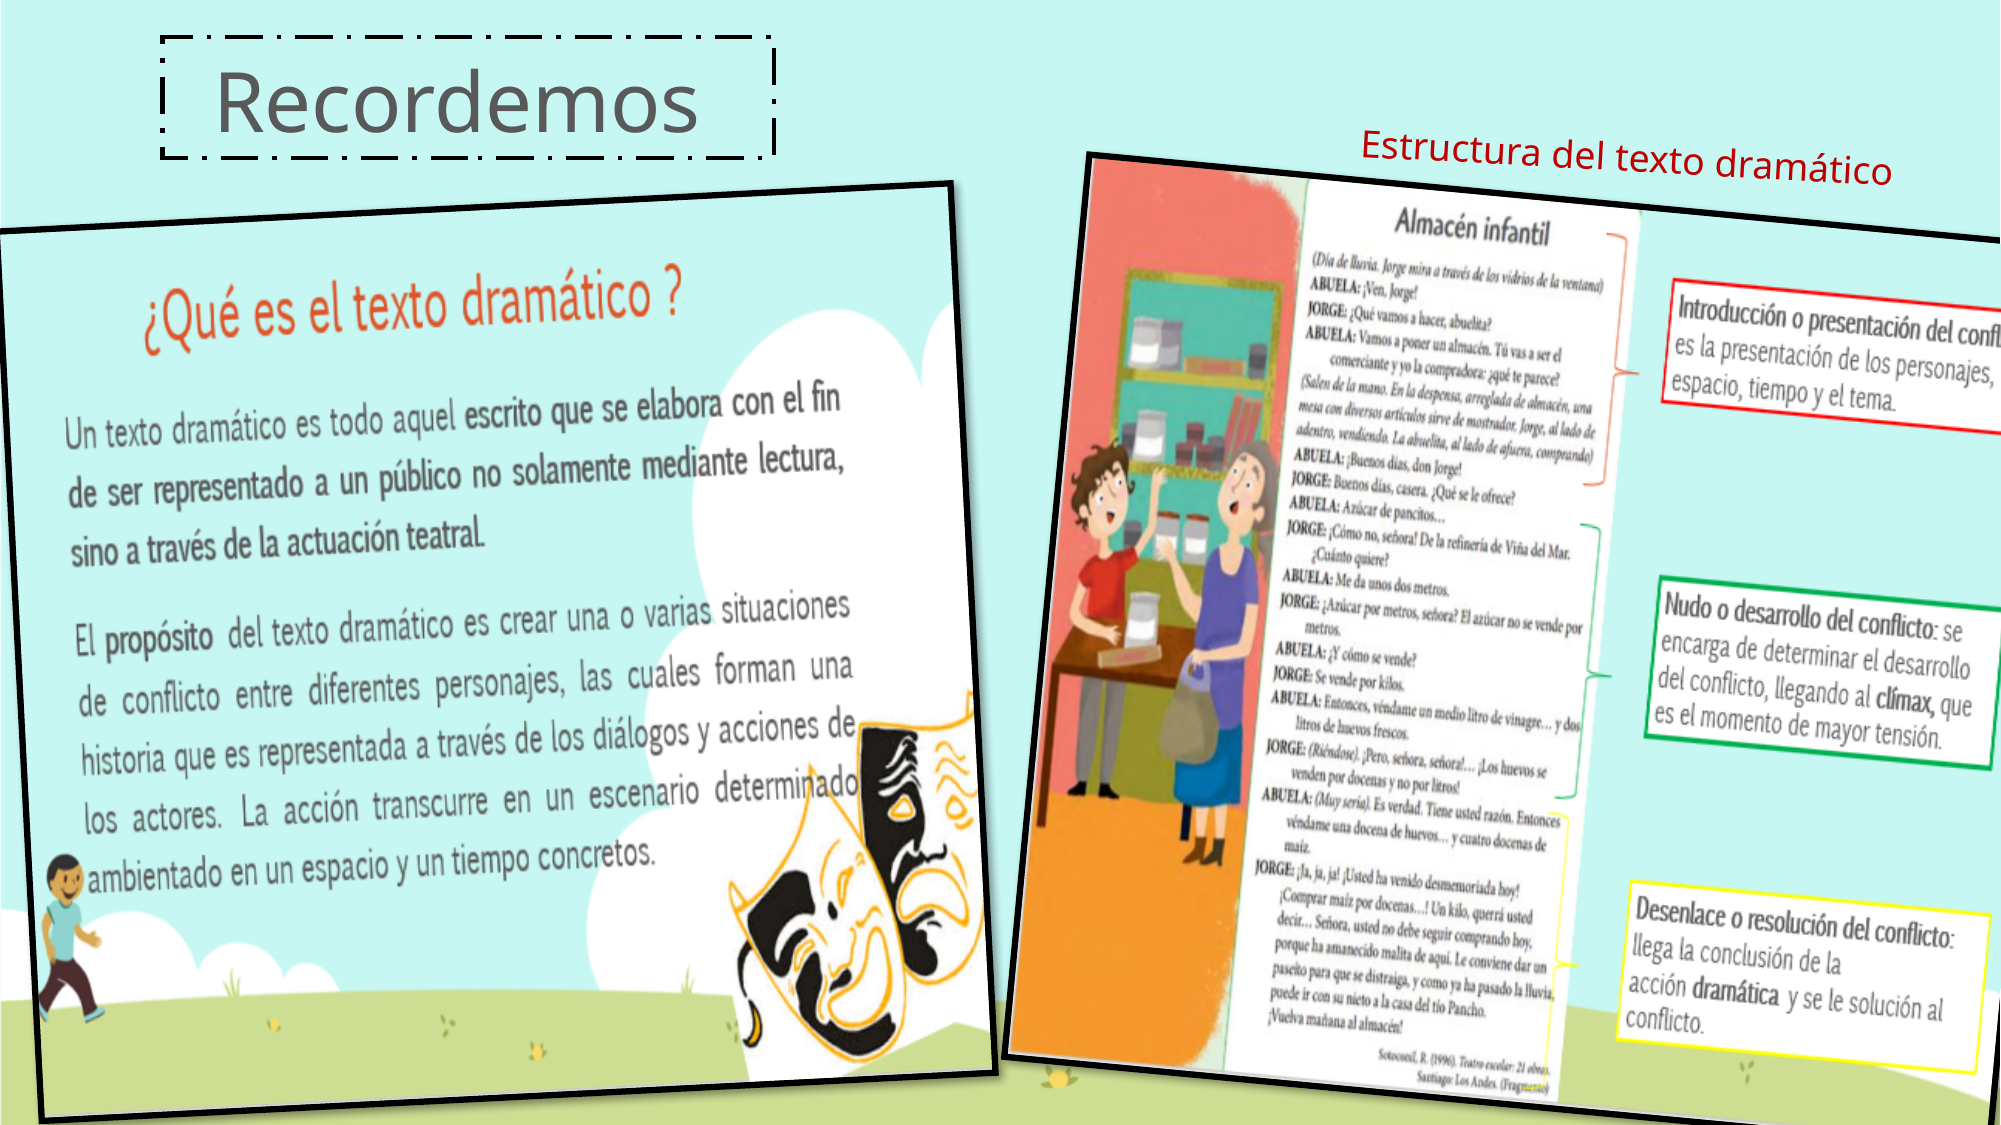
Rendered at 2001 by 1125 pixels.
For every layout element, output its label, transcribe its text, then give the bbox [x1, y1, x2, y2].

picture [0, 0, 2001, 1125]
title Recordemos [161, 36, 775, 159]
text_box Estructura del texto dramático [1344, 111, 1945, 202]
